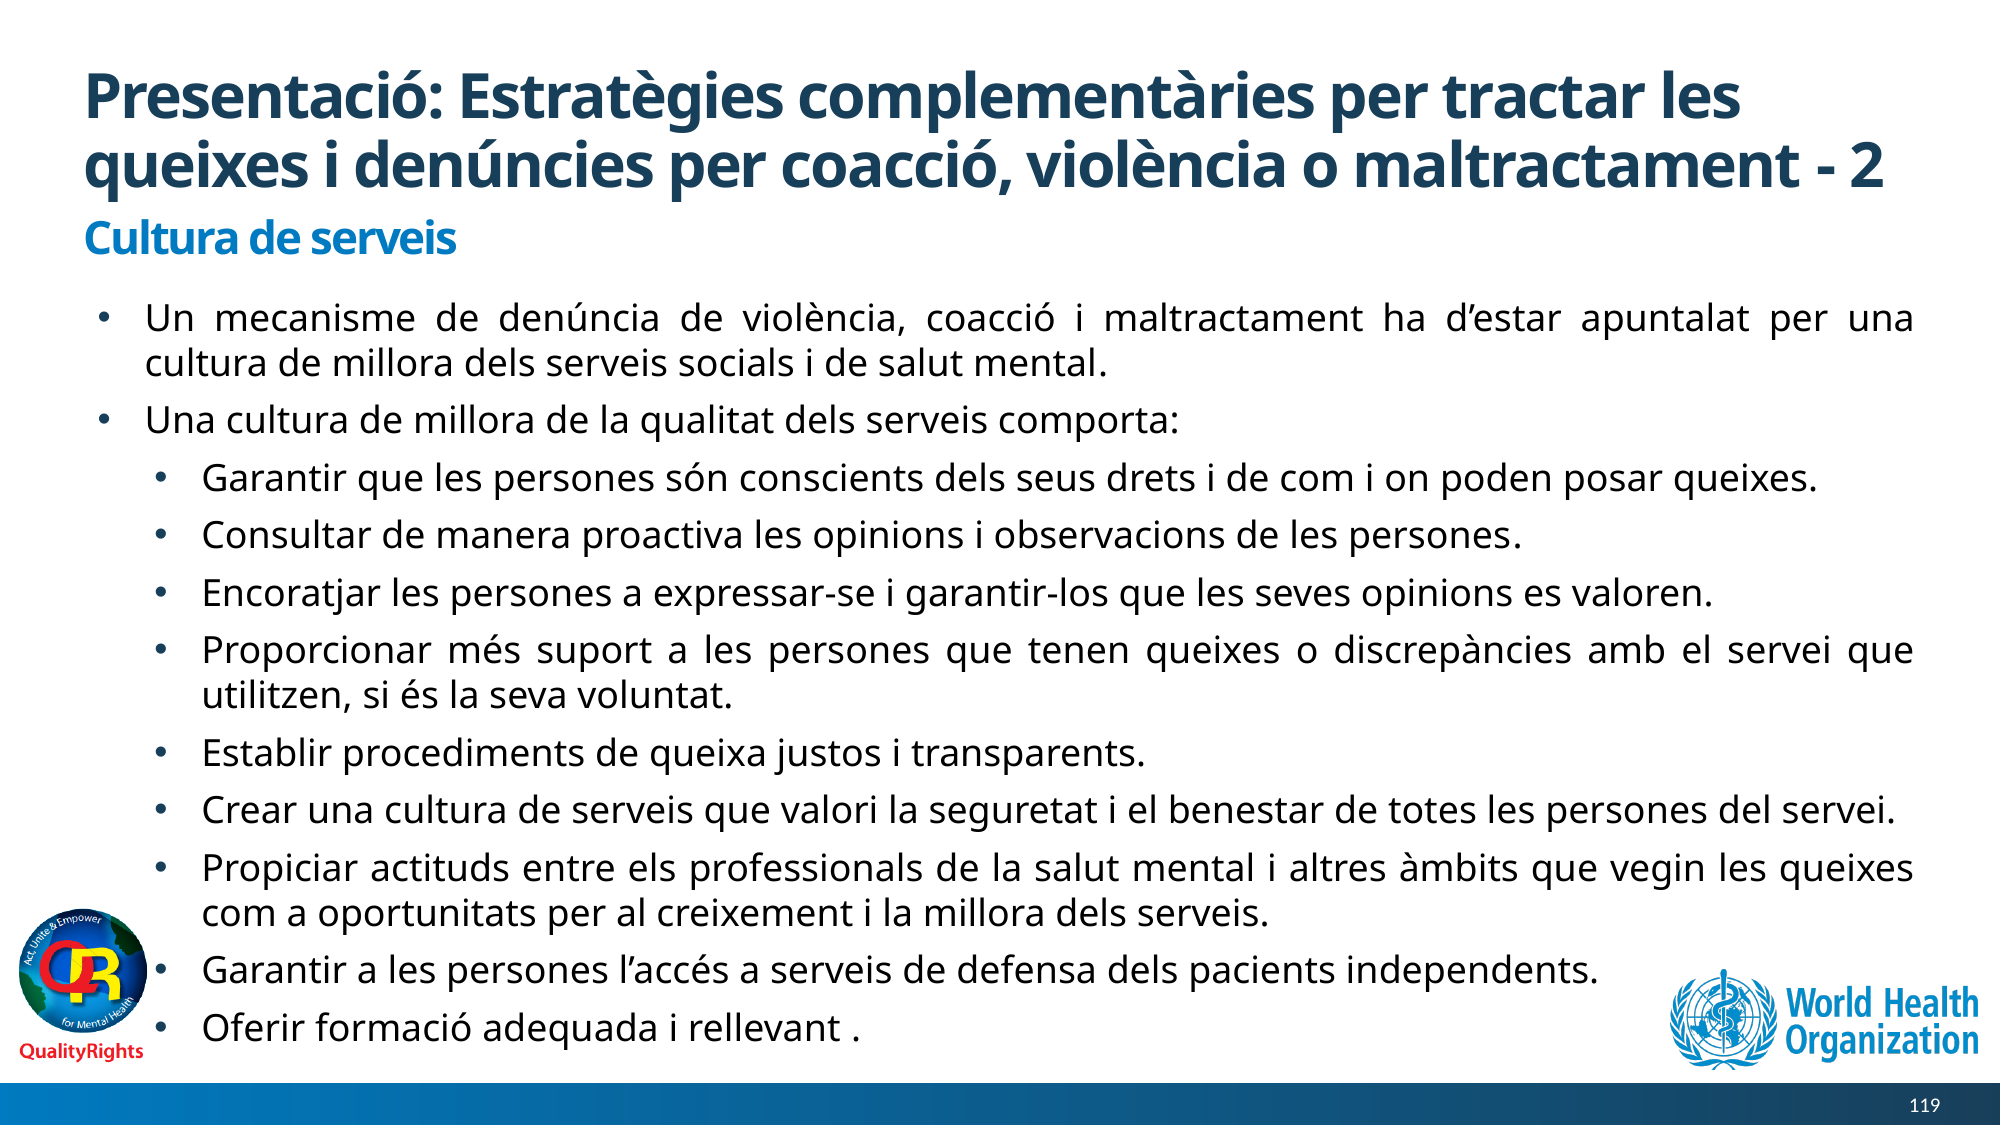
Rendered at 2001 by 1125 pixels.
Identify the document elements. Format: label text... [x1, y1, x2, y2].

picture [1725, 1040, 1747, 1054]
picture [1730, 969, 1978, 1070]
picture [1670, 1029, 1716, 1070]
picture [1891, 987, 1897, 999]
picture [1716, 1064, 1731, 1070]
list Cultura de serveis [83, 204, 1917, 264]
picture [1726, 988, 1733, 999]
picture [1682, 987, 1766, 1060]
picture [0, 891, 162, 1076]
picture [1860, 1000, 1865, 1013]
list Un mecanisme de denúncia de violència, coacció i maltractament ha d’estar apuntalat per una cultura de millora dels serveis socials i de salut mental. Una cultura de millora de la qualitat dels serveis comporta: Garantir que les persones són conscients dels seus drets i de com i on poden posar queixes. Consultar de manera proactiva les opinions i observacions de les persones. Encoratjar les persones a expressar-se i garantir-los que les seves opinions es valoren. Proporcionar més suport a les persones que tenen queixes o discrepàncies amb el servei que utilitzen, si és la seva voluntat. Establir procediments de queixa justos i transparents. Crear una cultura de serveis que valori la seguretat i el benestar de totes les persones del servei. Propiciar actituds entre els professionals de la salut mental i altres àmbits que vegin les queixes com a oportunitats per al creixement i la millora dels serveis. Garantir a les persones l’accés a serveis de defensa dels pacients independents. Oferir formació adequada i rellevant . [97, 286, 1917, 987]
picture [1670, 987, 1680, 1011]
picture [1700, 987, 1711, 992]
picture [1711, 1021, 1722, 1029]
picture [1791, 987, 1798, 1005]
title Presentació: Estratègies complementàries per tractar les queixes i denúncies per coacció, violència o maltractament - 2 [83, 62, 1909, 140]
picture [1805, 987, 1811, 1003]
picture [1678, 1024, 1682, 1034]
